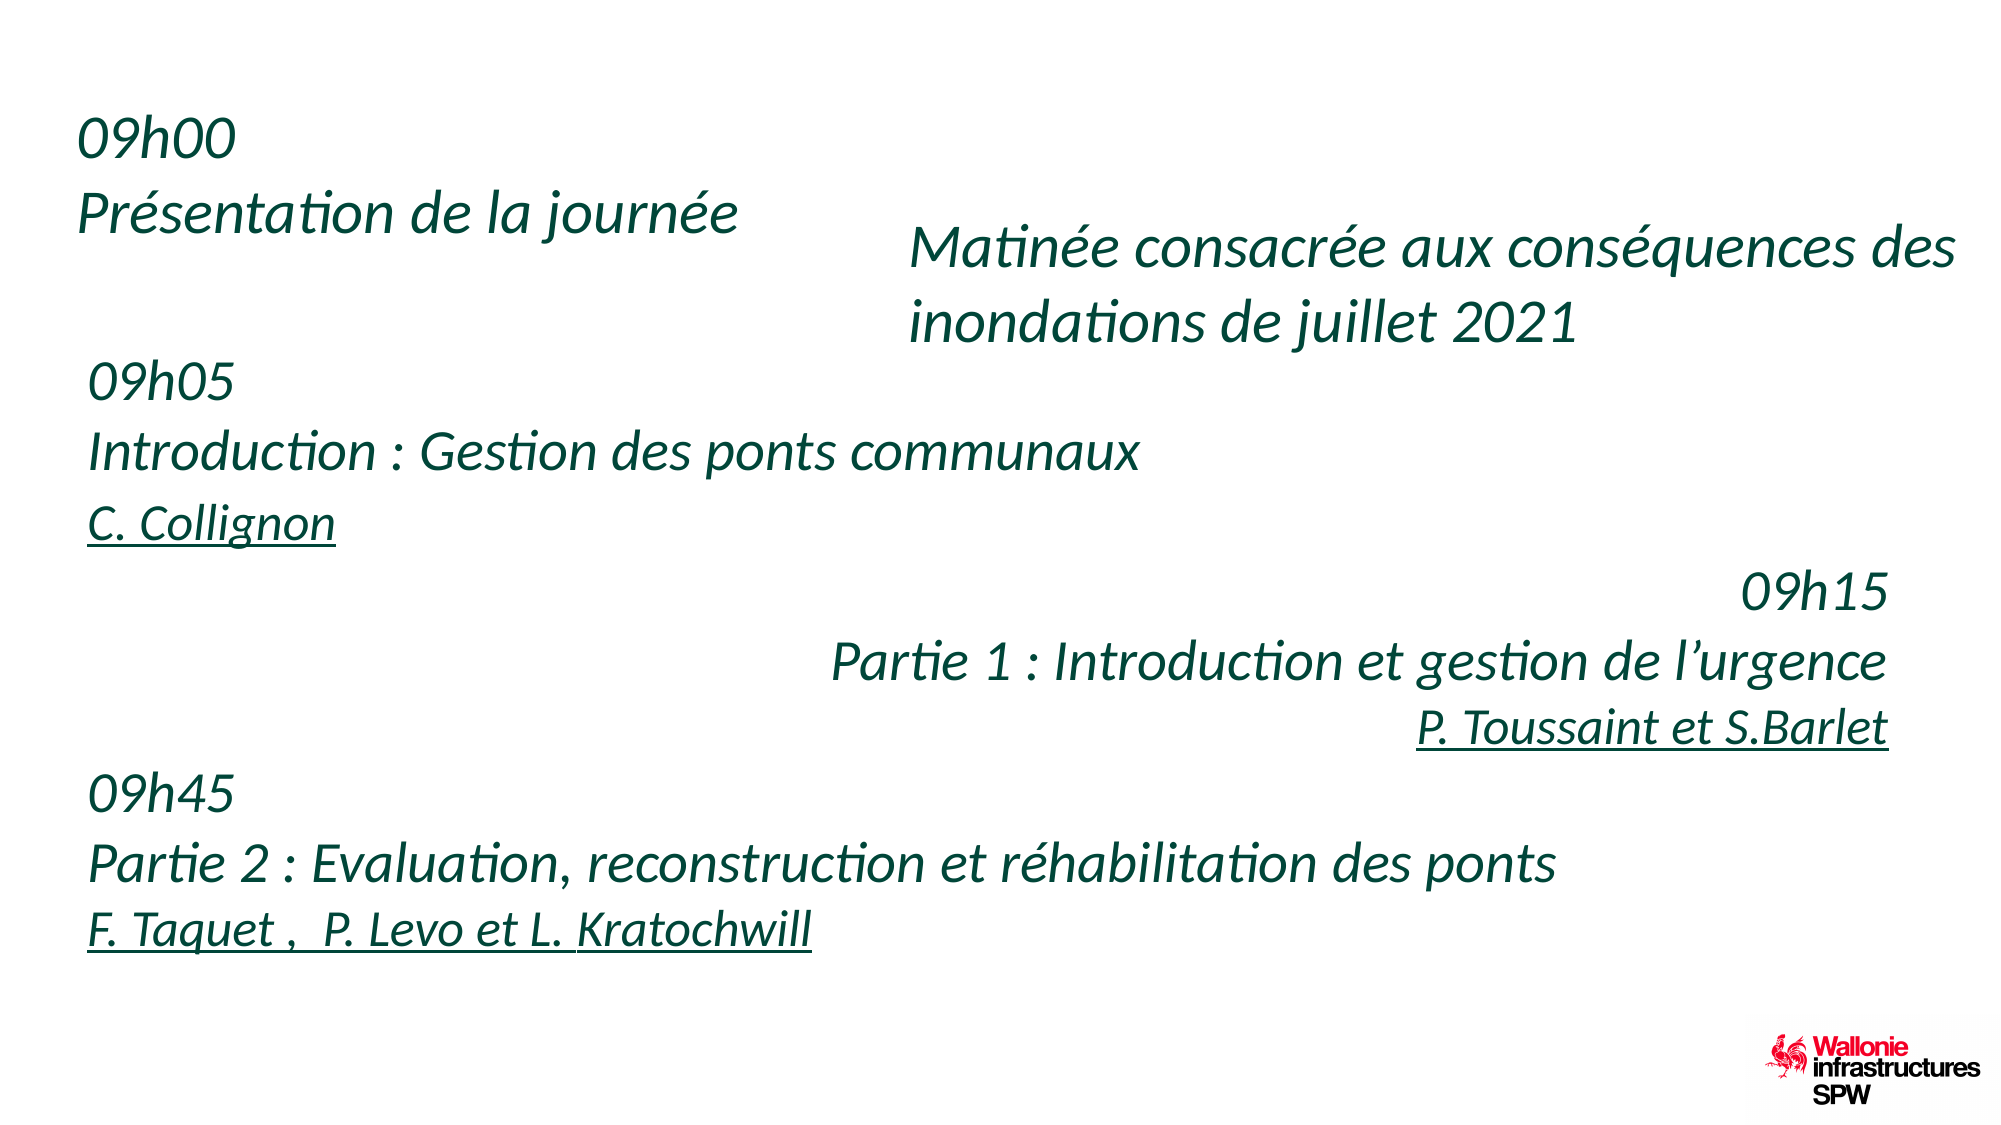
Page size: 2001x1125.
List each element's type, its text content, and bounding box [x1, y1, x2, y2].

text_box Matinée consacrée aux conséquences des inondations de juillet 2021 [893, 152, 2000, 363]
text_box 09h05 Introduction : Gestion des ponts communaux C. Collignon 09h15 Partie 1 : Introduction et gestion de l’urgence P. Toussaint et S.Barlet 09h45 Partie 2 : Evaluation, reconstruction et réhabilitation des ponts F. Taquet , P. Levo et L. Kratochwill [72, 334, 1904, 965]
picture [1745, 1014, 2001, 1125]
text_box 09h00 Présentation de la journée [61, 88, 768, 298]
